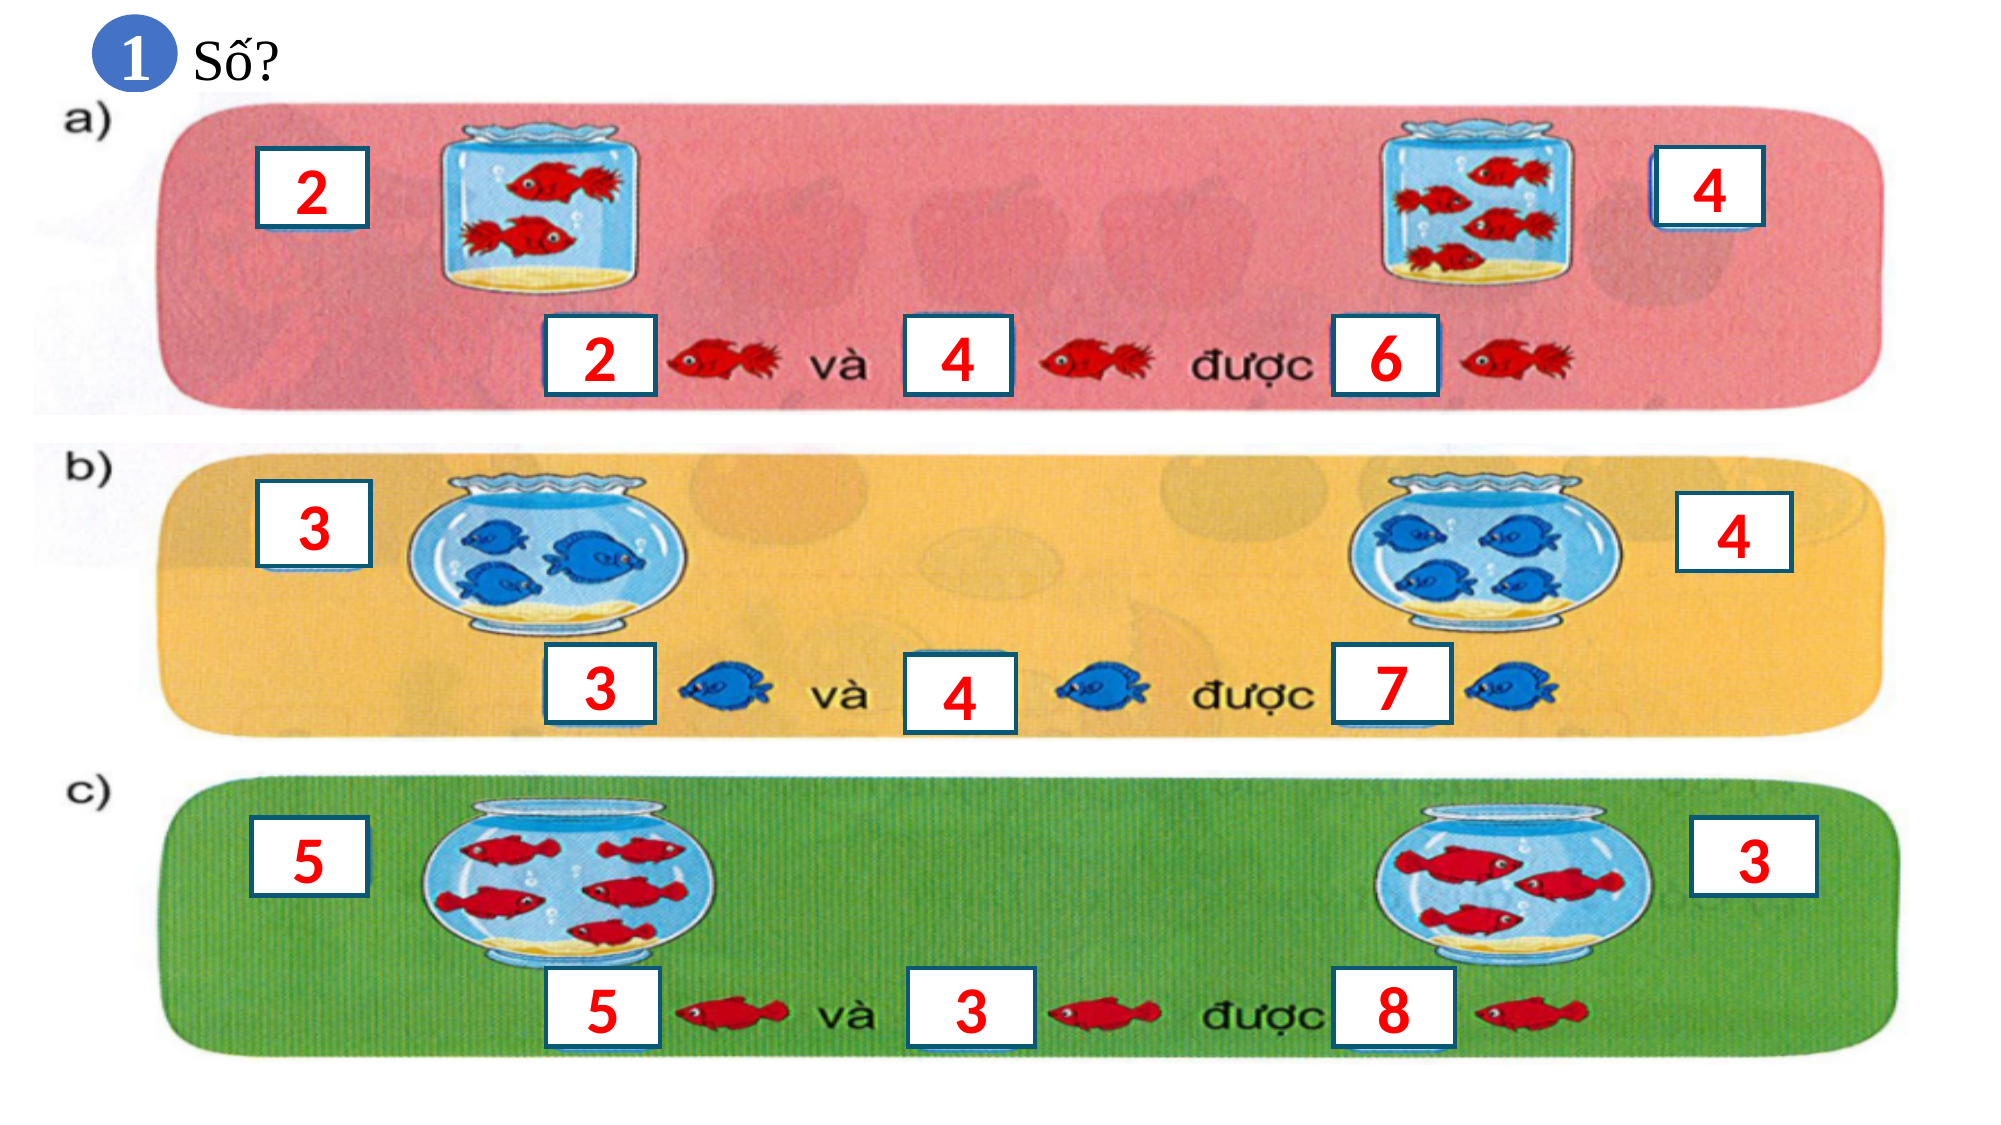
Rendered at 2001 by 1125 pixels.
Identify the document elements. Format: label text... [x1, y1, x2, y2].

picture [33, 443, 1896, 742]
picture [33, 92, 1896, 415]
text_box Số? [177, 14, 297, 92]
picture [33, 770, 1910, 1065]
text_box 1 [90, 13, 177, 92]
